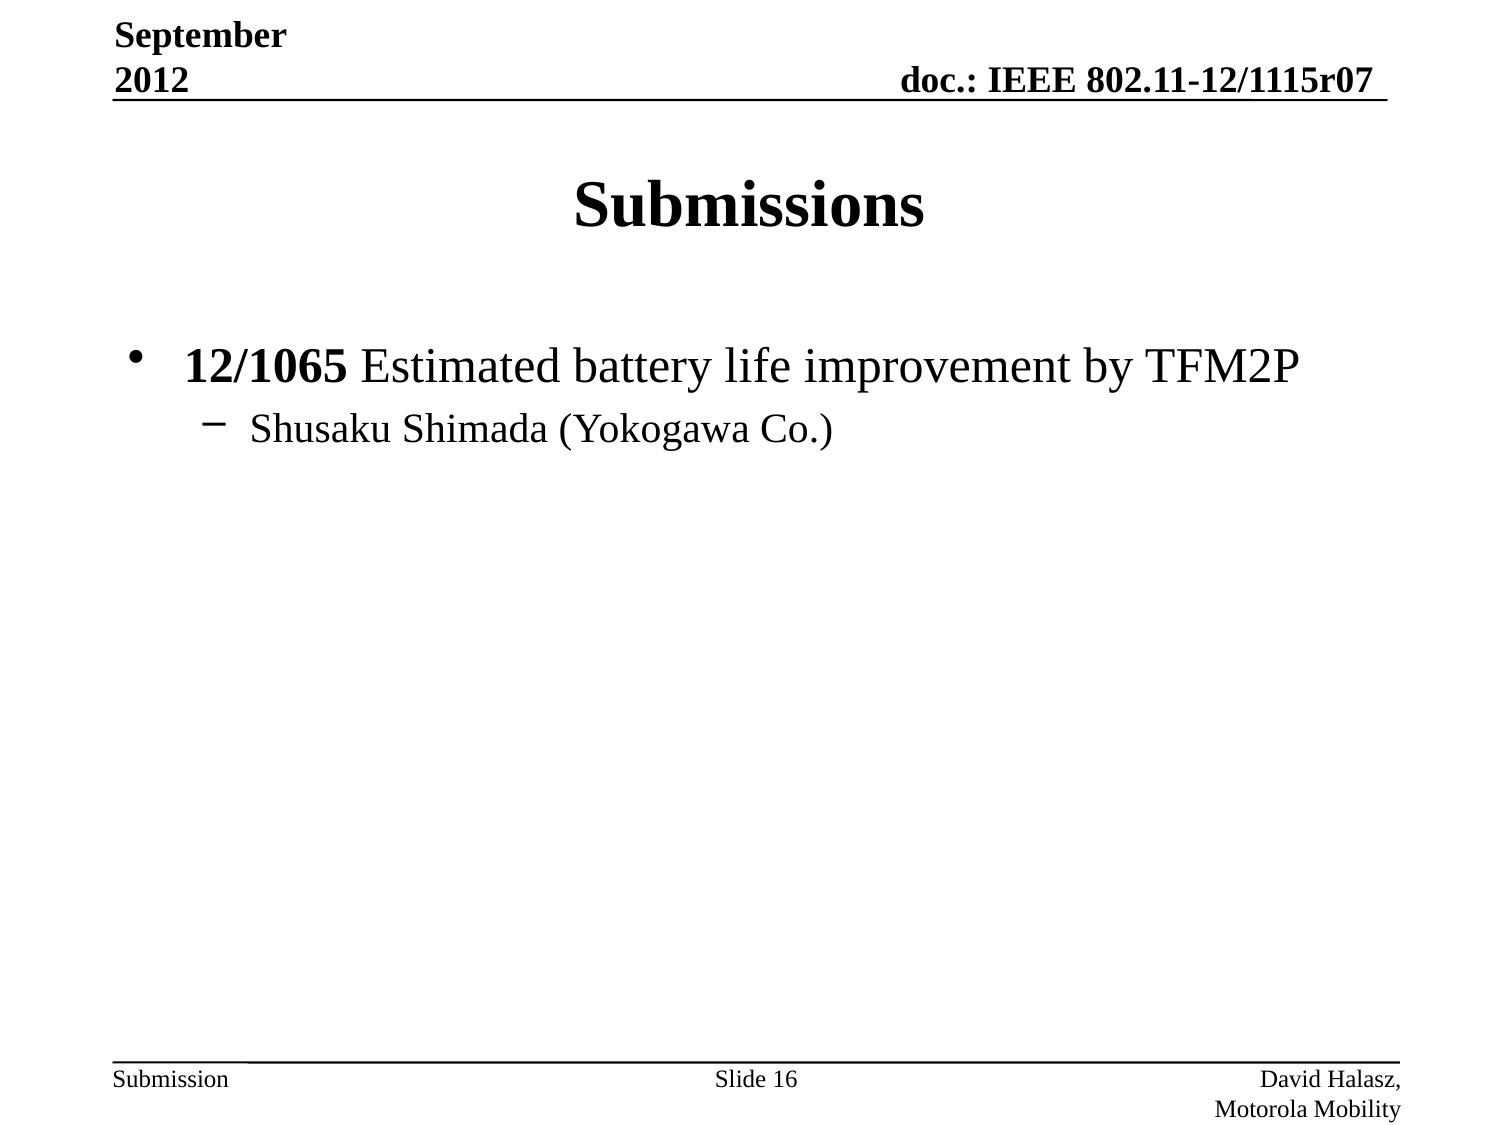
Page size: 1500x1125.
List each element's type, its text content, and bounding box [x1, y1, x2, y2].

list 12/1065 Estimated battery life improvement by TFM2P Shusaku Shimada (Yokogawa Co.) [112, 324, 1388, 1001]
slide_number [114, 54, 333, 101]
slide_number Slide 16 [712, 1061, 800, 1093]
footer David Halasz, Motorola Mobility [1185, 1061, 1402, 1093]
title Submissions [112, 112, 1388, 288]
